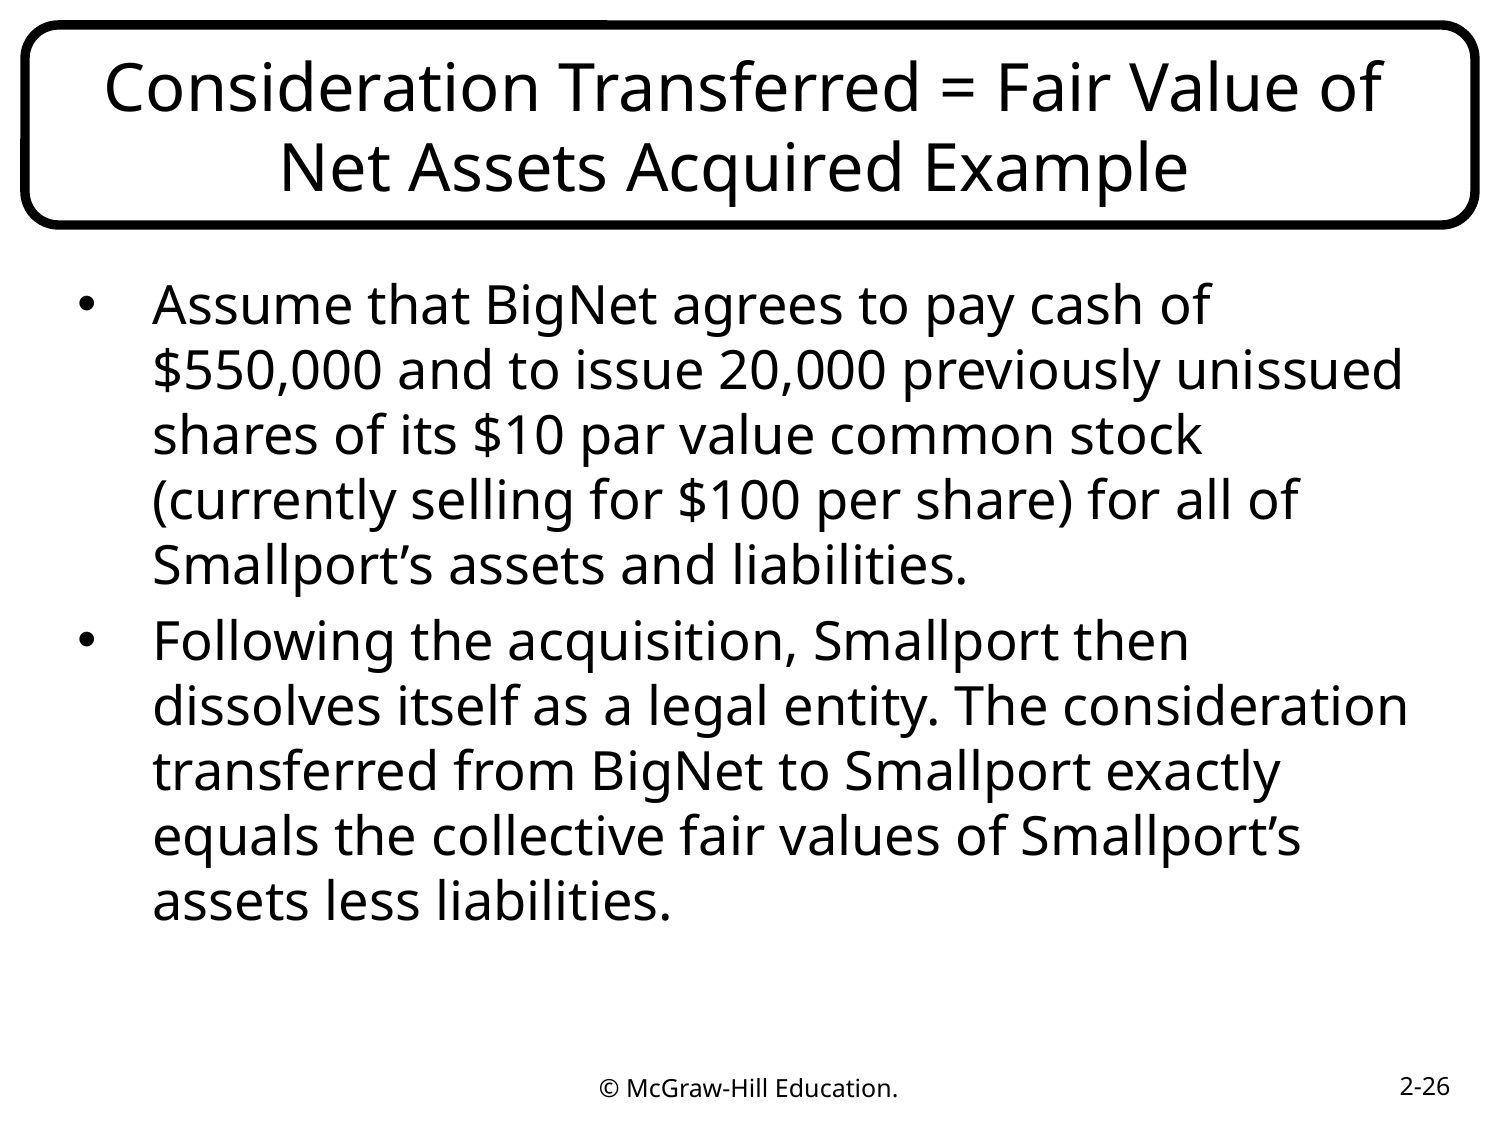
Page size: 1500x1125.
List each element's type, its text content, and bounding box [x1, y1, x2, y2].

list Assume that BigNet agrees to pay cash of $550,000 and to issue 20,000 previously unissued shares of its $10 par value common stock (currently selling for $100 per share) for all of Smallport’s assets and liabilities. Following the acquisition, Smallport then dissolves itself as a legal entity. The consideration transferred from BigNet to Smallport exactly equals the collective fair values of Smallport’s assets less liabilities. [62, 262, 1438, 1038]
title Consideration Transferred = Fair Value of Net Assets Acquired Example [37, 24, 1450, 225]
